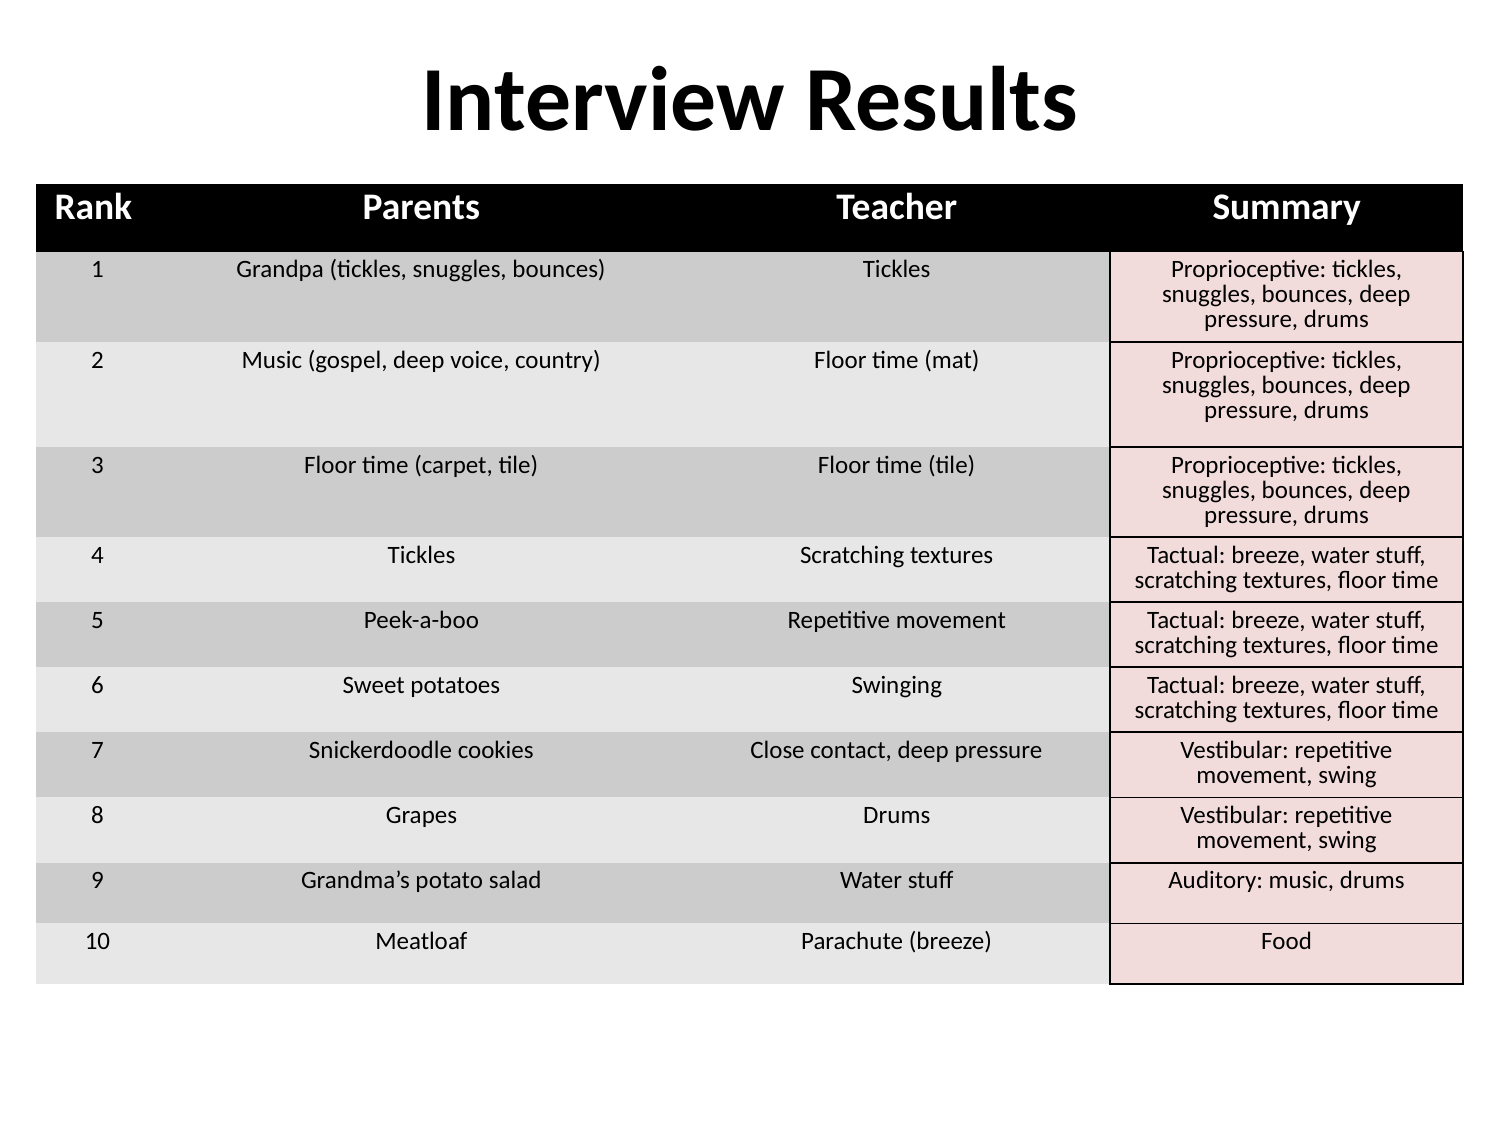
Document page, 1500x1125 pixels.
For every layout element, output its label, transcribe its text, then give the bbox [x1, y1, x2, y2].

table_cell 2 [36, 342, 160, 447]
table_cell Auditory: music, drums [1111, 864, 1462, 923]
table_cell Swinging [683, 667, 1109, 732]
table_cell Proprioceptive: tickles, snuggles, bounces, deep pressure, drums [1111, 252, 1462, 341]
table_cell 5 [36, 602, 160, 667]
table_header Summary [1110, 184, 1463, 251]
table_cell Snickerdoodle cookies [160, 732, 683, 797]
title Interview Results [75, 22, 1425, 166]
table_header Parents [160, 184, 683, 252]
table_cell Floor time (mat) [683, 342, 1109, 447]
table_cell 6 [36, 667, 160, 732]
table_header Rank [36, 184, 160, 252]
table_cell Proprioceptive: tickles, snuggles, bounces, deep pressure, drums [1111, 343, 1462, 446]
table_cell Close contact, deep pressure [683, 732, 1109, 797]
table_cell Floor time (tile) [683, 447, 1109, 537]
table_cell Floor time (carpet, tile) [160, 447, 683, 537]
table_cell 1 [36, 252, 160, 342]
table_cell Tactual: breeze, water stuff, scratching textures, floor time [1111, 603, 1462, 666]
table_cell Grandma’s potato salad [160, 863, 683, 923]
table_cell Parachute (breeze) [683, 923, 1109, 984]
table_cell Tickles [160, 537, 683, 602]
table_cell Meatloaf [160, 923, 683, 984]
table_cell Music (gospel, deep voice, country) [160, 342, 683, 447]
table_cell Drums [683, 797, 1109, 863]
table_cell Peek-a-boo [160, 602, 683, 667]
table_cell 7 [36, 732, 160, 797]
table_cell Repetitive movement [683, 602, 1109, 667]
table_cell Proprioceptive: tickles, snuggles, bounces, deep pressure, drums [1111, 448, 1462, 536]
table_cell Vestibular: repetitive movement, swing [1111, 798, 1462, 862]
table_cell Tickles [683, 252, 1109, 342]
table_cell 4 [36, 537, 160, 602]
table_cell Tactual: breeze, water stuff, scratching textures, floor time [1111, 538, 1462, 601]
table_cell 3 [36, 447, 160, 537]
table_cell Vestibular: repetitive movement, swing [1111, 733, 1462, 797]
table_cell 10 [36, 923, 160, 984]
table_cell Food [1111, 924, 1462, 983]
table_cell 9 [36, 863, 160, 923]
table_cell Grandpa (tickles, snuggles, bounces) [160, 252, 683, 342]
table_cell Tactual: breeze, water stuff, scratching textures, floor time [1111, 668, 1462, 731]
table_header Teacher [683, 184, 1110, 252]
table_cell Scratching textures [683, 537, 1109, 602]
table_cell 8 [36, 797, 160, 863]
table_cell Grapes [160, 797, 683, 863]
table_cell Water stuff [683, 863, 1109, 923]
table_cell Sweet potatoes [160, 667, 683, 732]
